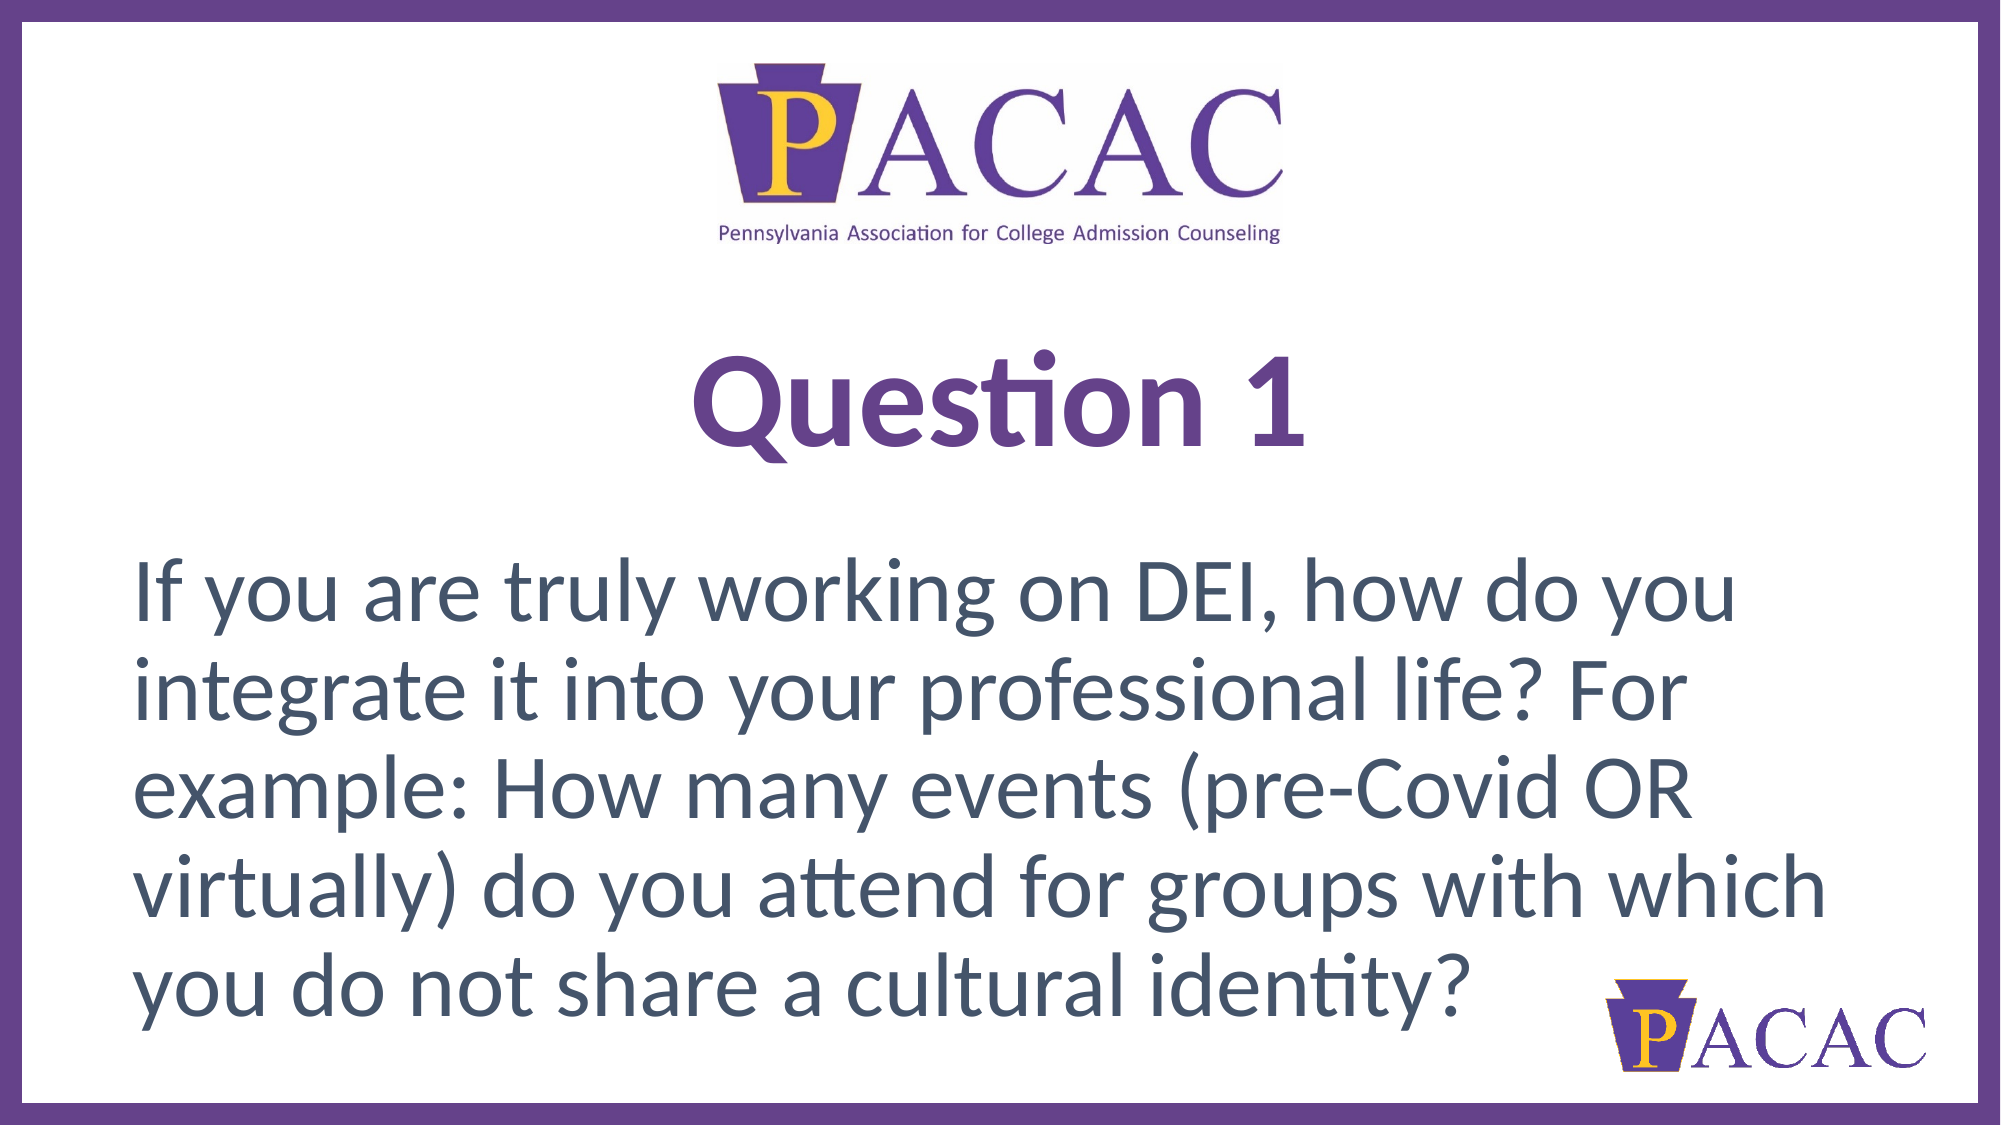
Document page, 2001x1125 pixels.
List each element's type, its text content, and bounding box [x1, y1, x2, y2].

subtitle If you are truly working on DEI, how do you integrate it into your professional life? For example: How many events (pre-Covid OR virtually) do you attend for groups with which you do not share a cultural identity? [117, 403, 1934, 992]
picture [1605, 992, 1926, 1072]
picture [717, 63, 1283, 244]
title Question 1 [182, 271, 1818, 403]
